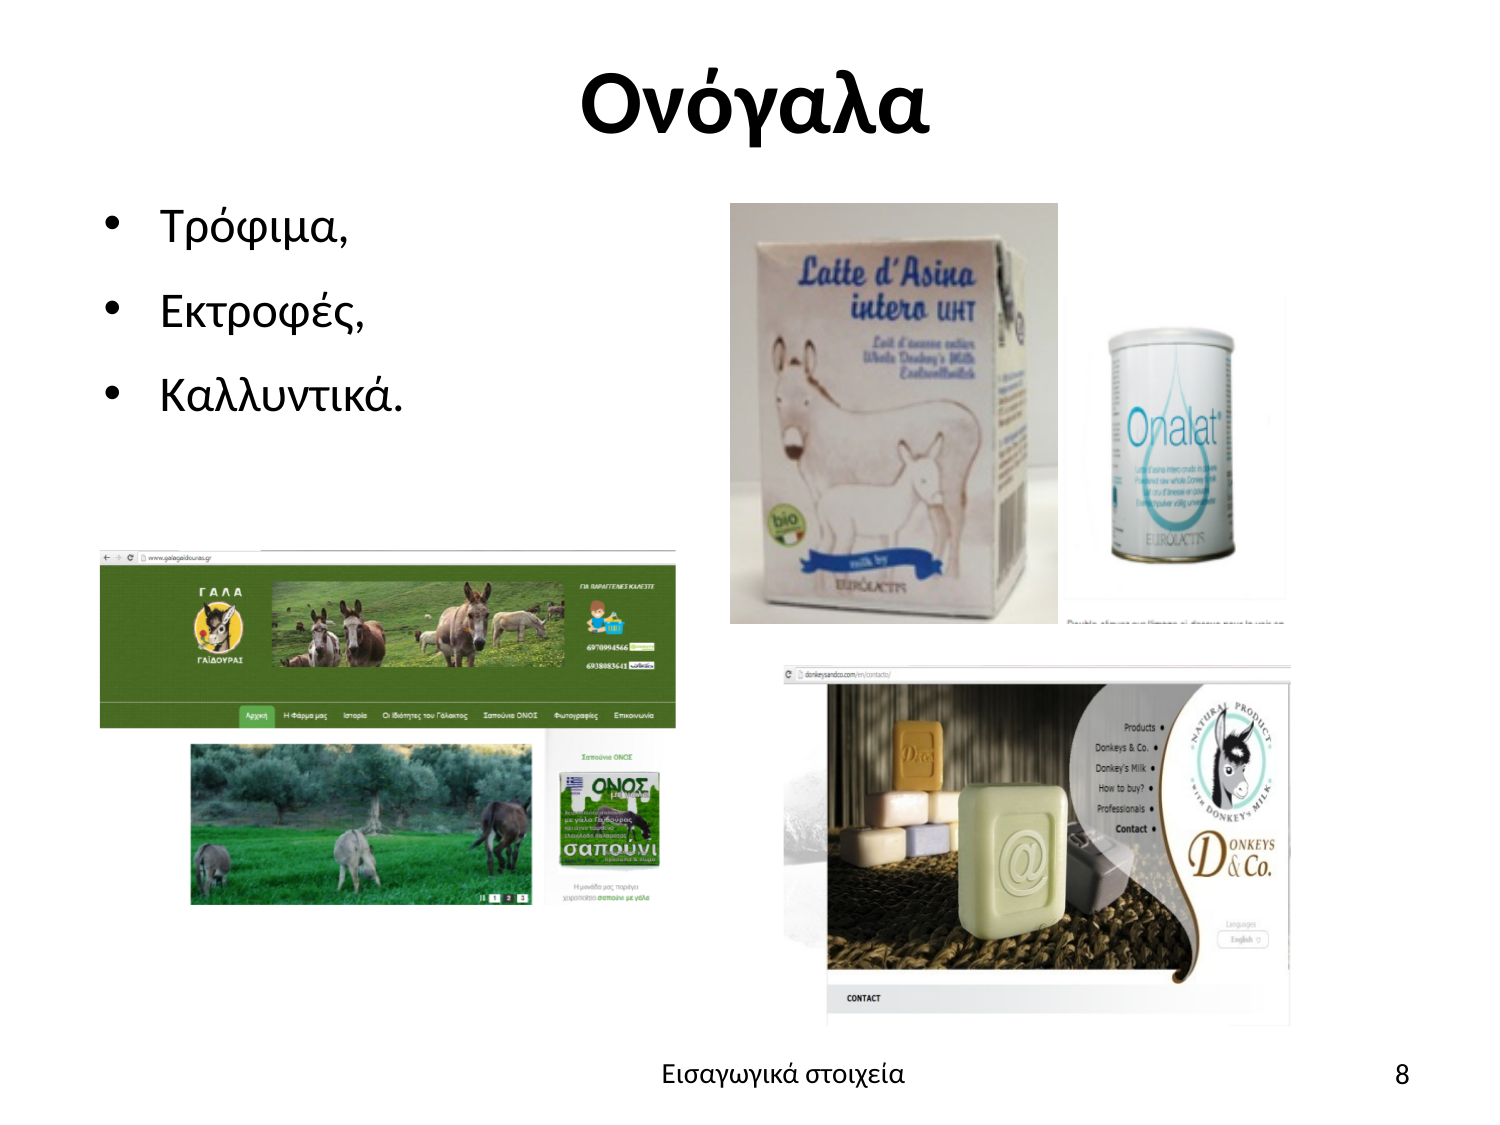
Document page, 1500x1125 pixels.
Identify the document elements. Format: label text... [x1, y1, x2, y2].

title Ονόγαλα [64, 7, 1447, 185]
list Τρόφιμα, Εκτροφές, Καλλυντικά. [88, 184, 1426, 457]
picture [783, 665, 1292, 1026]
text_box Εισαγωγικά στοιχεία [521, 1046, 1046, 1125]
picture [99, 550, 676, 906]
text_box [730, 203, 1329, 624]
slide_number 8 [1074, 1042, 1425, 1103]
